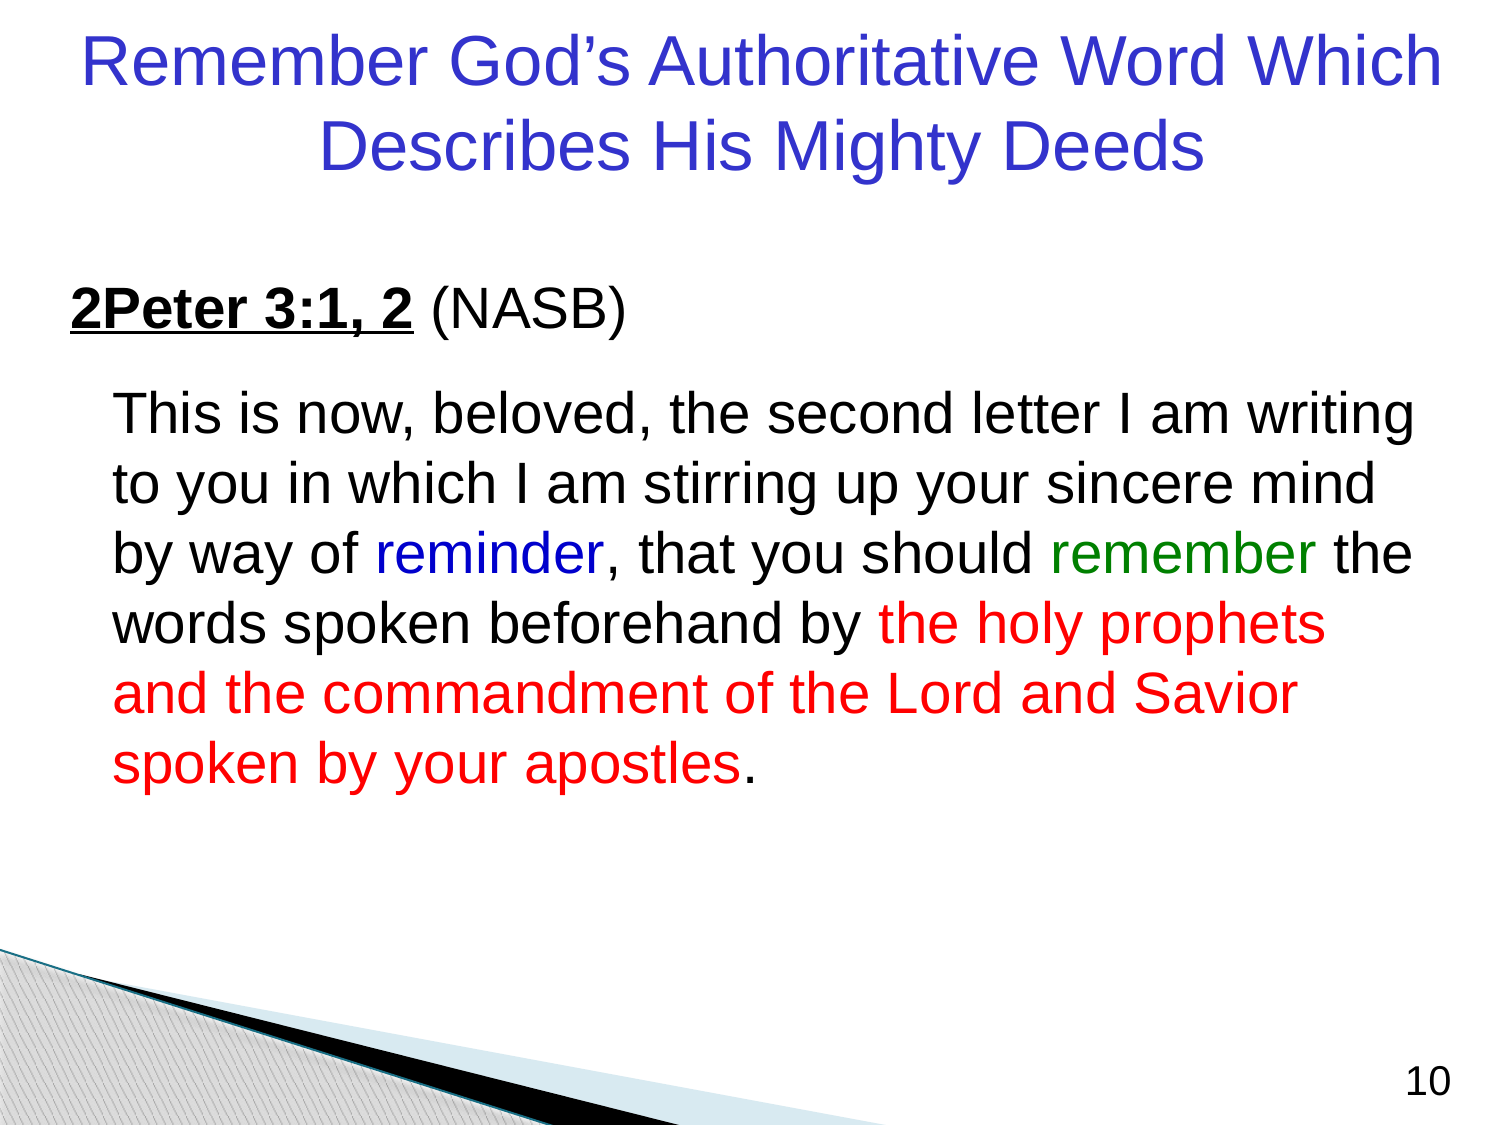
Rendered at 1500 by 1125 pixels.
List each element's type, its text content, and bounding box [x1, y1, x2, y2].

text_box Remember God’s Authoritative Word Which Describes His Mighty Deeds [37, 12, 1488, 188]
slide_number 10 [1350, 1051, 1467, 1112]
text_box 2Peter 3:1, 2 (NASB) This is now, beloved, the second letter I am writing to you in which I am stirring up your sincere mind by way of reminder, that you should remember the words spoken beforehand by the holy prophets and the commandment of the Lord and Savior spoken by your apostles. [37, 262, 1450, 888]
